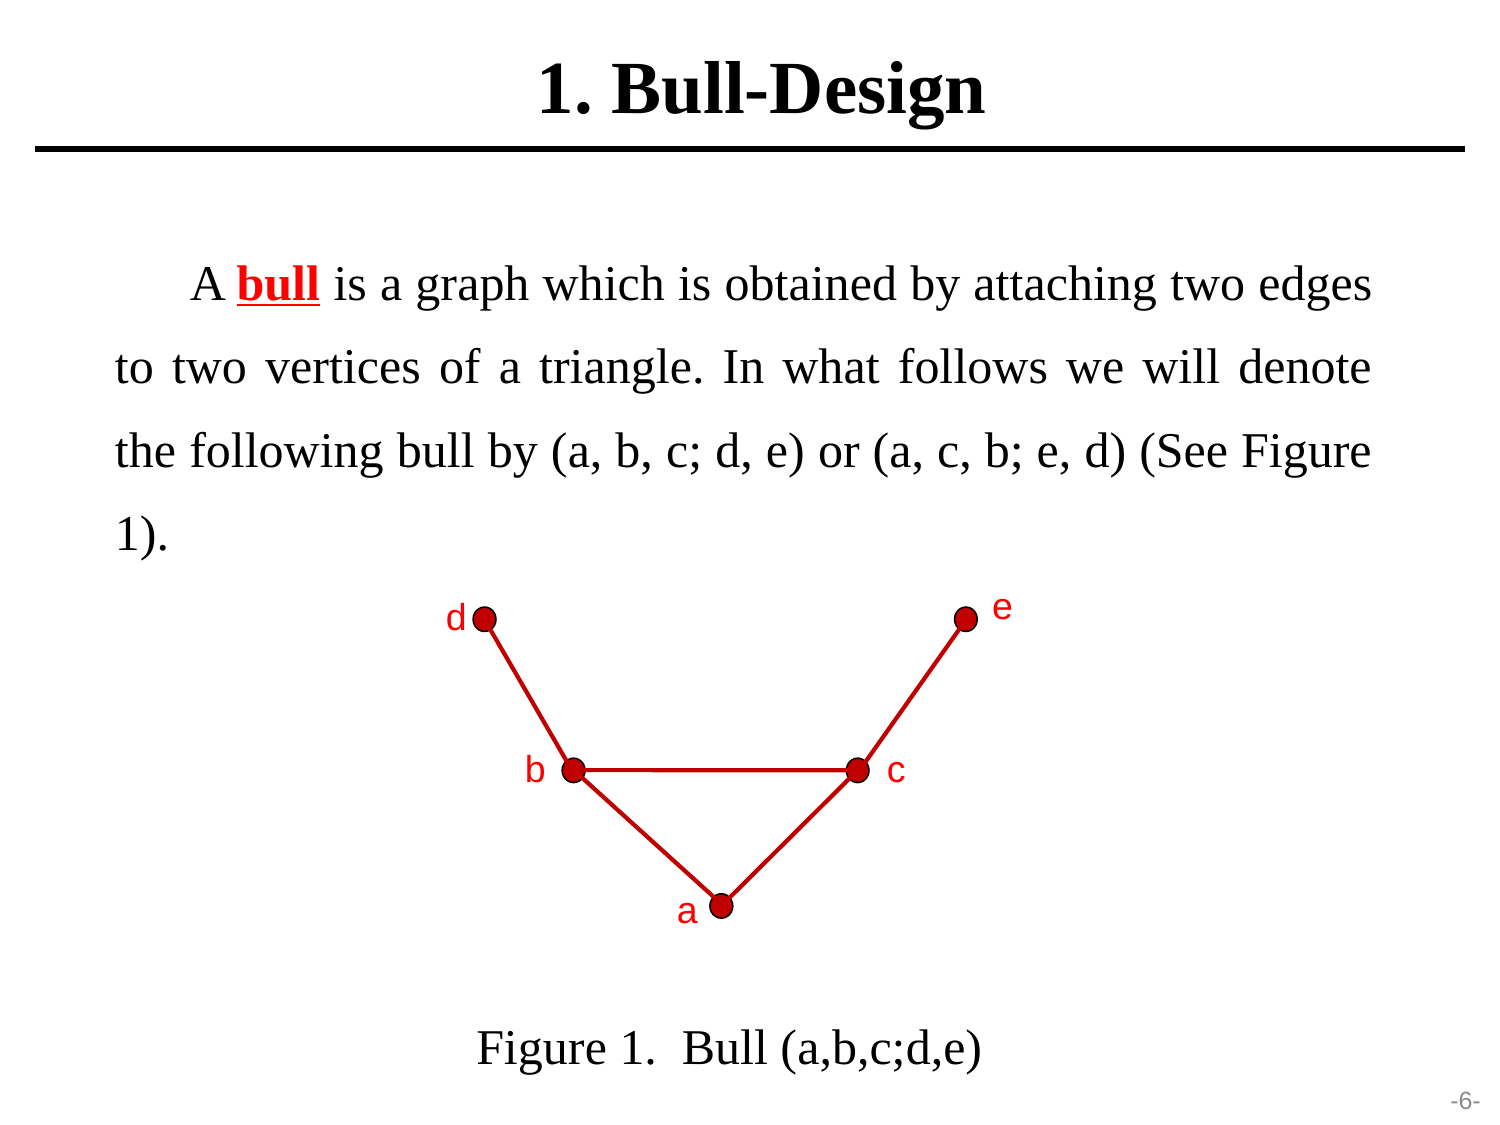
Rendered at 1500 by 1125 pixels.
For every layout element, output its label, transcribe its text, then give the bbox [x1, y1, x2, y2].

text_box A bull is a graph which is obtained by attaching two edges to two vertices of a triangle. In what follows we will denote the following bull by (a, b, c; d, e) or (a, c, b; e, d) (See Figure 1). [100, 219, 1388, 568]
text_box Figure 1. Bull (a,b,c;d,e) [206, 1006, 1252, 1082]
text_box 1. Bull-Design [112, 31, 1412, 136]
slide_number -6- [1387, 1069, 1496, 1125]
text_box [430, 574, 1046, 941]
